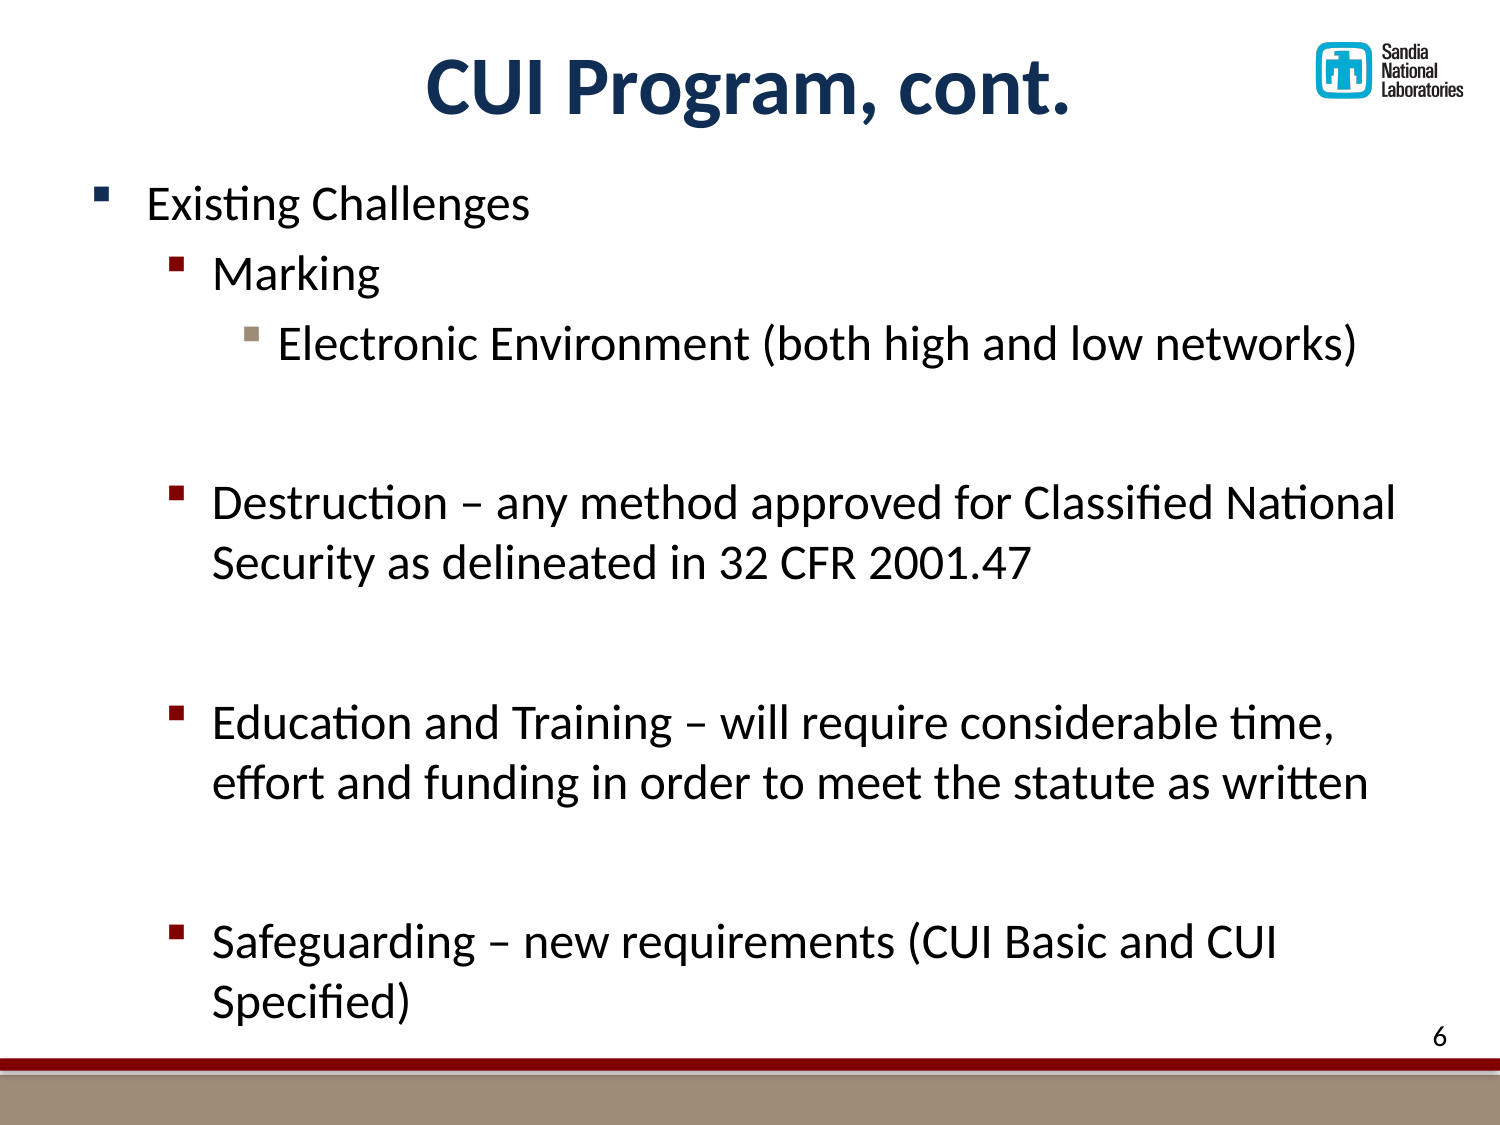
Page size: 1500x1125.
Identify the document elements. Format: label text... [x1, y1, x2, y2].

title CUI Program, cont. [74, 0, 1426, 162]
picture [1426, 37, 1467, 105]
list Existing Challenges Marking Electronic Environment (both high and low networks) Destruction – any method approved for Classified National Security as delineated in 32 CFR 2001.47 Education and Training – will require considerable time, effort and funding in order to meet the statute as written Safeguarding – new requirements (CUI Basic and CUI Specified) [74, 162, 1426, 1006]
slide_number 6 [1362, 1009, 1463, 1072]
